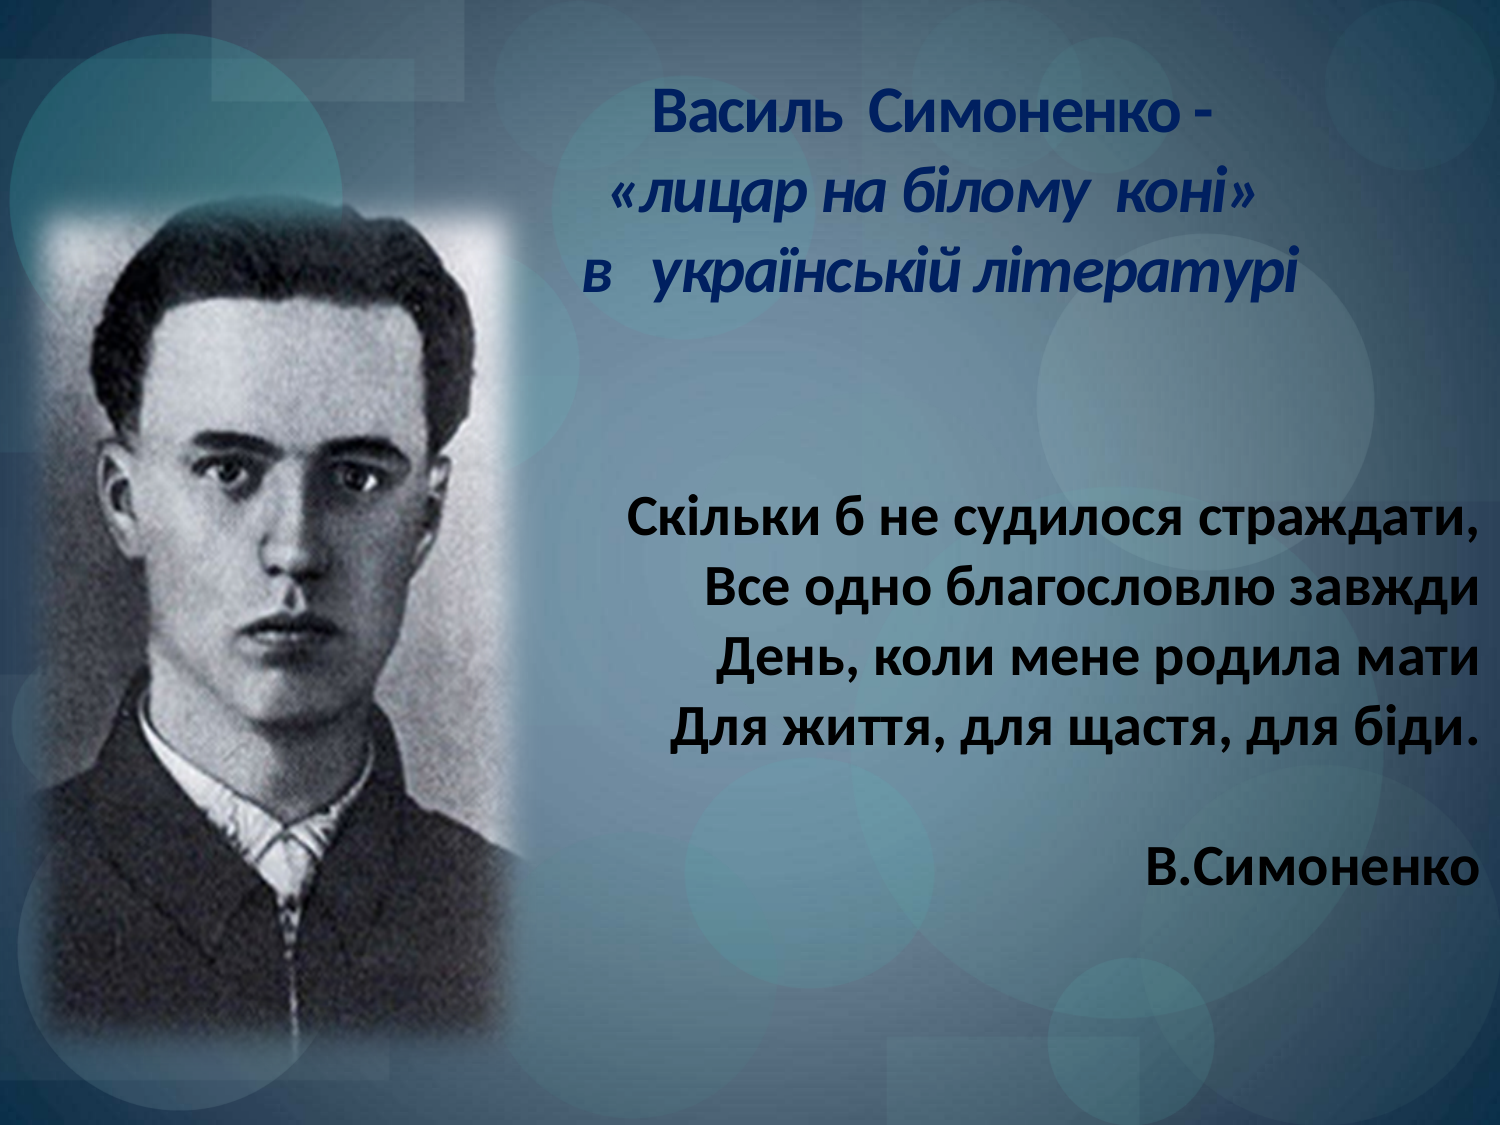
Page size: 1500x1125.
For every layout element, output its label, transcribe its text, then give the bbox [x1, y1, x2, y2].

text_box Скільки б не судилося страждати, Все одно благословлю завжди День, коли мене родила мати Для життя, для щастя, для біди. В.Симоненко [554, 470, 1496, 905]
text_box Василь Симоненко - «лицар на білому коні» в українській літературі [183, 58, 1500, 340]
picture [0, 0, 1500, 1125]
